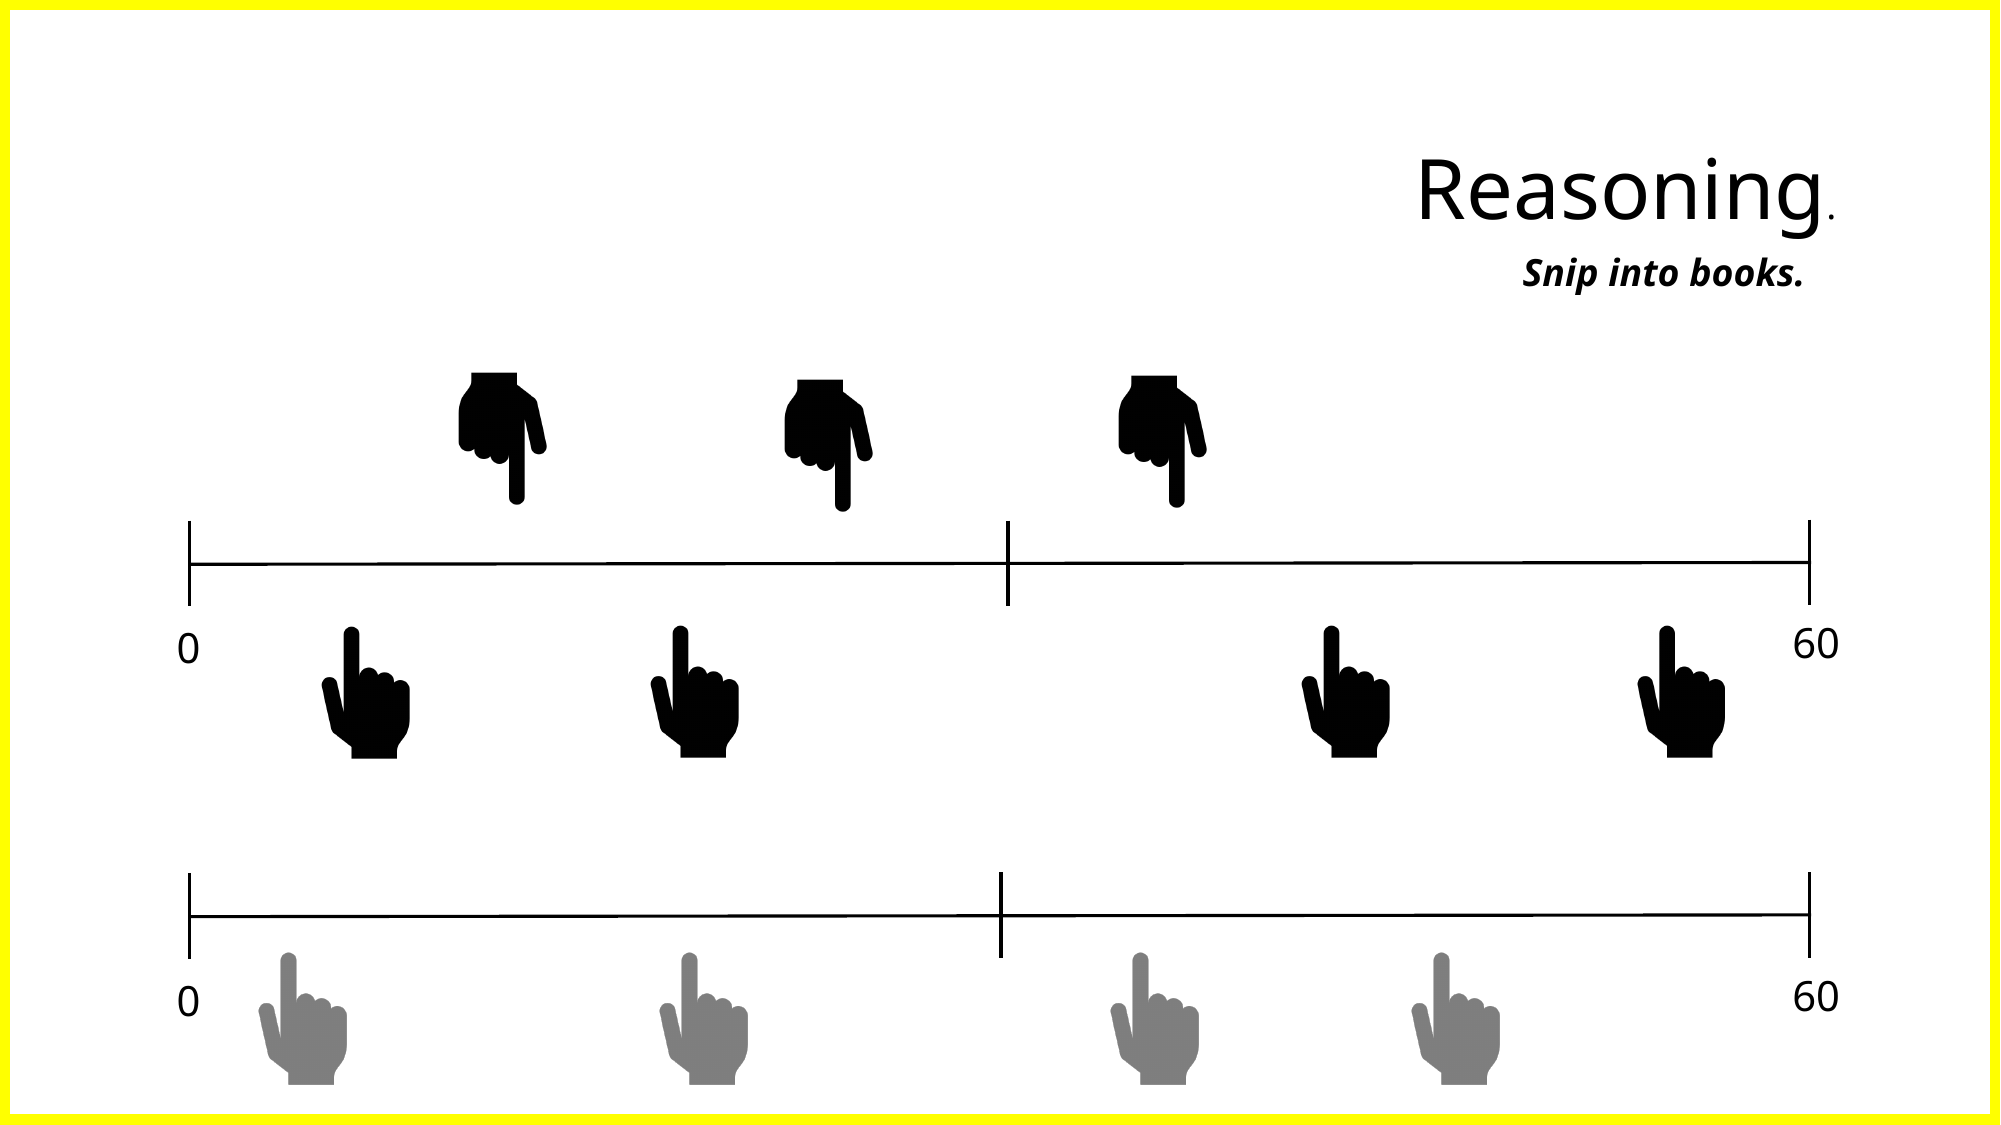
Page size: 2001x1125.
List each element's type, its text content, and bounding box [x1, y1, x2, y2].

text_box 60 [1755, 609, 1877, 675]
text_box 0 [141, 967, 226, 1032]
picture [1079, 942, 1231, 1094]
picture [1605, 616, 1757, 768]
picture [1379, 942, 1531, 1094]
picture [226, 942, 378, 1094]
picture [1270, 616, 1422, 768]
picture [427, 362, 579, 514]
text_box 60 [1755, 962, 1877, 1028]
text_box 0 [141, 614, 236, 680]
picture [1087, 366, 1239, 518]
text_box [191, 914, 1000, 918]
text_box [191, 561, 1007, 565]
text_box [1009, 561, 1809, 565]
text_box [1002, 914, 1809, 918]
picture [752, 369, 904, 521]
picture [290, 617, 442, 769]
picture [628, 942, 780, 1094]
picture [618, 616, 770, 768]
text_box [0, 0, 2000, 1125]
